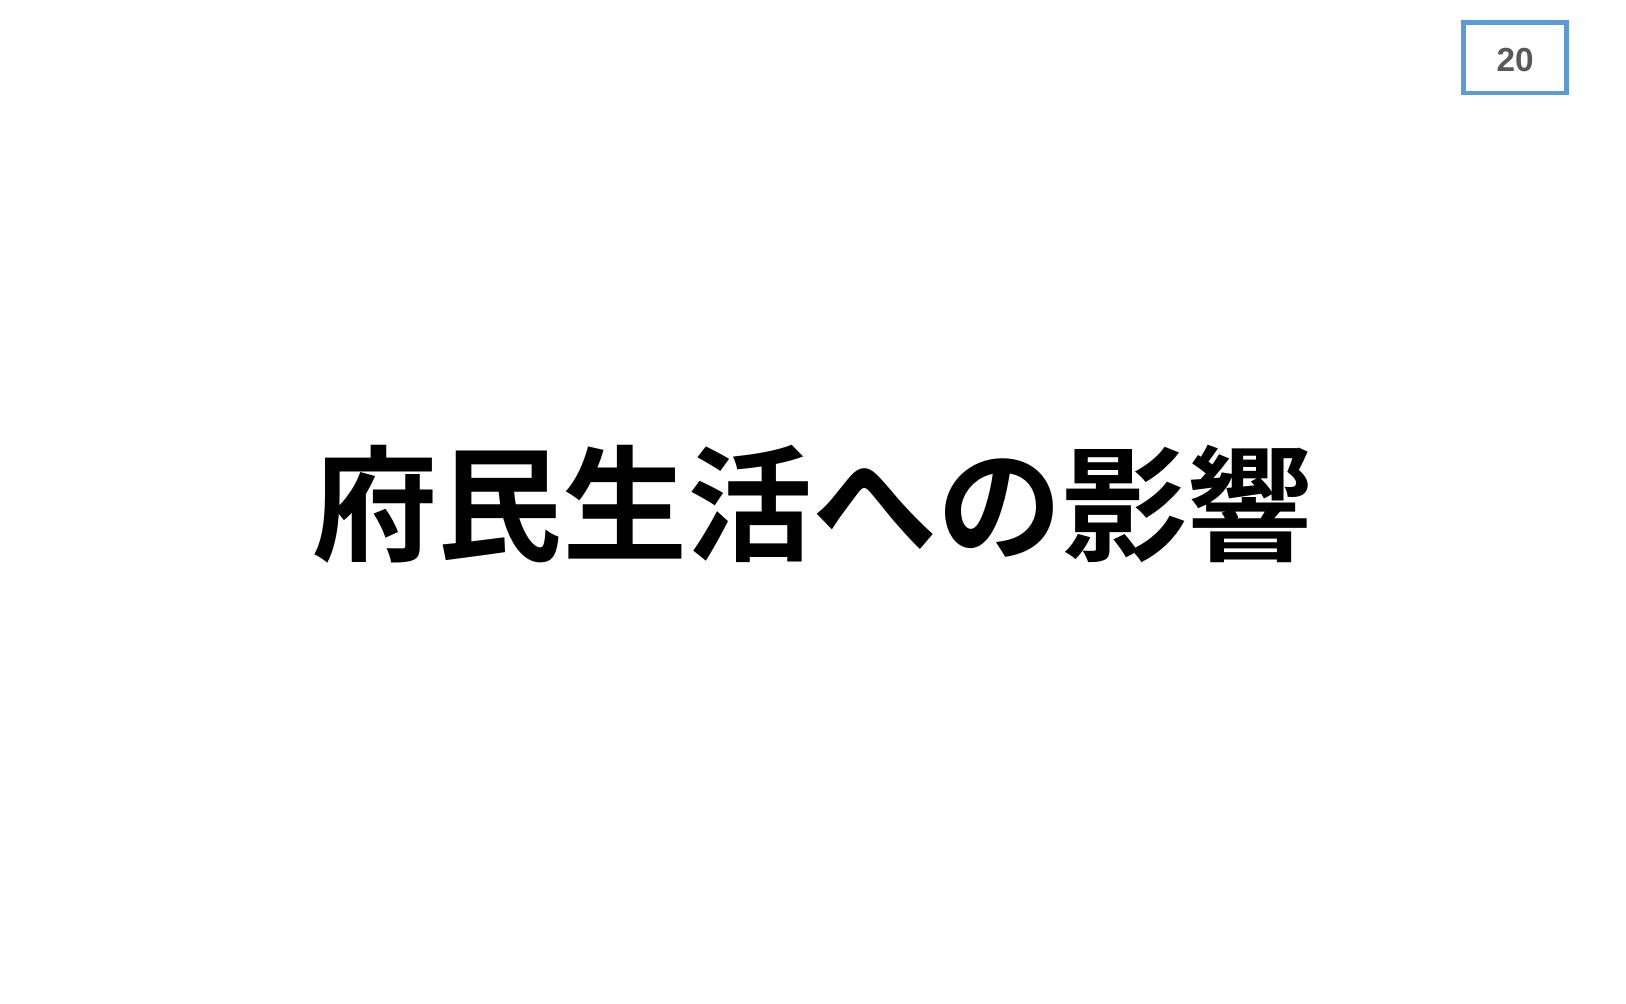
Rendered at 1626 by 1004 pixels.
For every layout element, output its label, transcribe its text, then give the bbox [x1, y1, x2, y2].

text_box 19 [1463, 21, 1567, 94]
text_box 府民生活への影響 [284, 418, 1341, 584]
